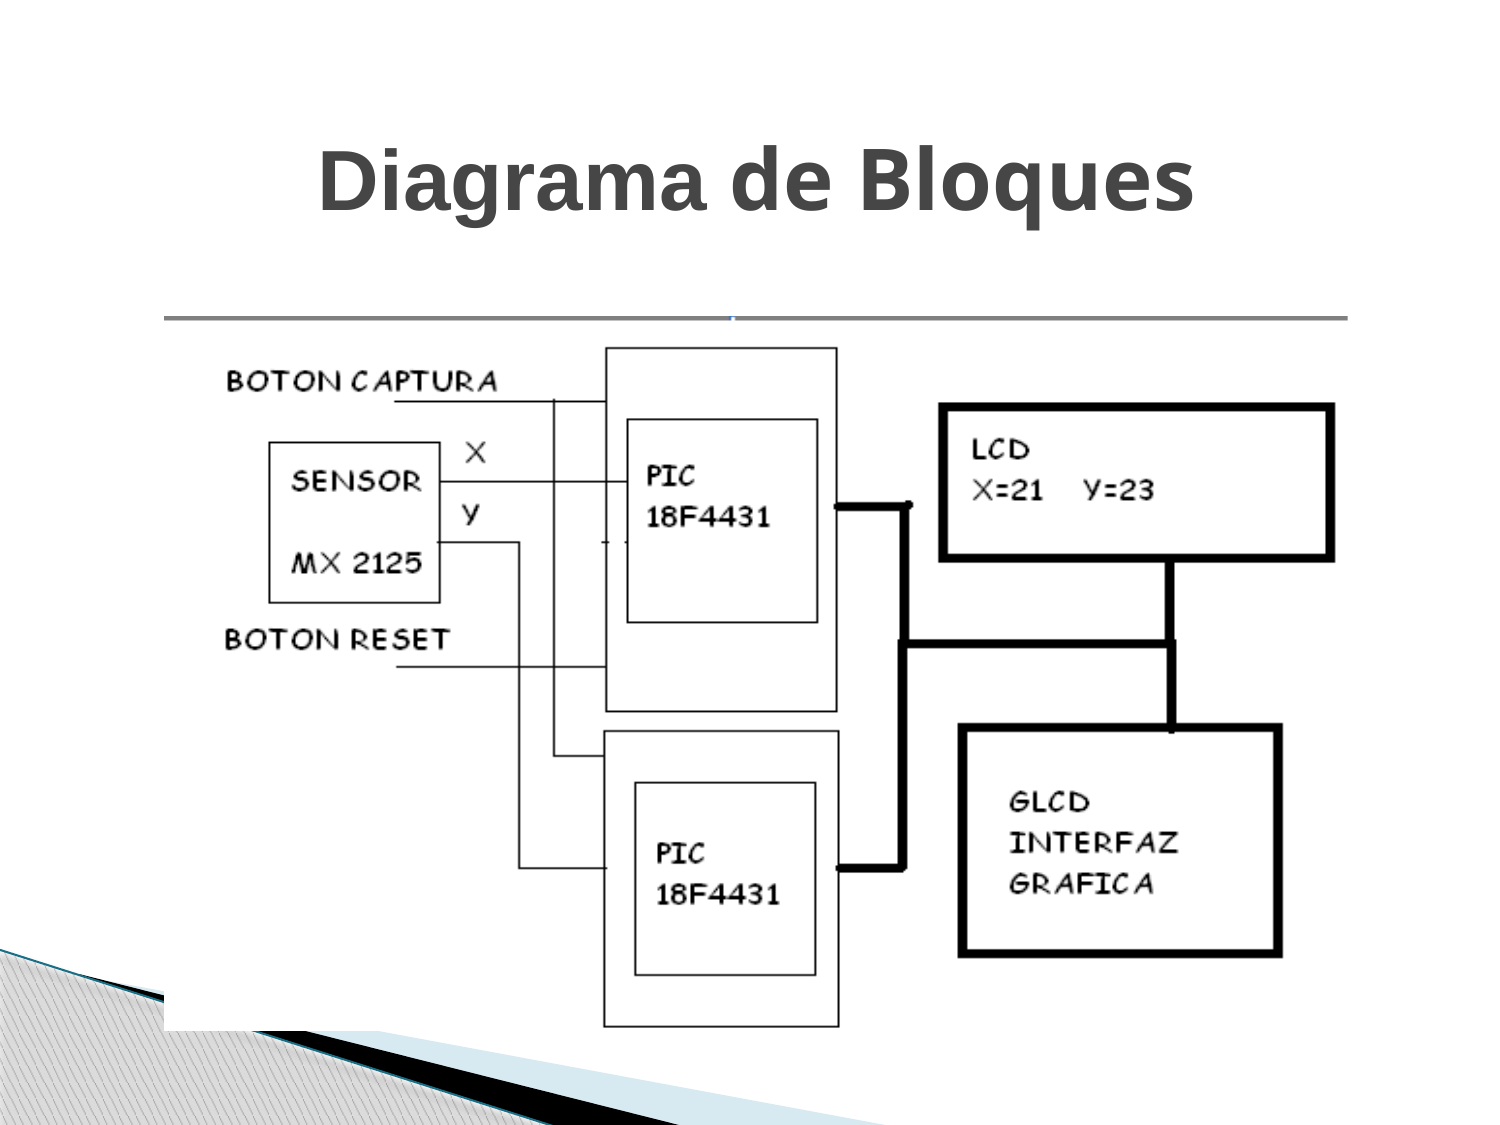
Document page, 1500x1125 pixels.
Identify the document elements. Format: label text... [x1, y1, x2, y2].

title Diagrama de Bloques [82, 82, 1432, 270]
picture [163, 316, 1348, 1031]
